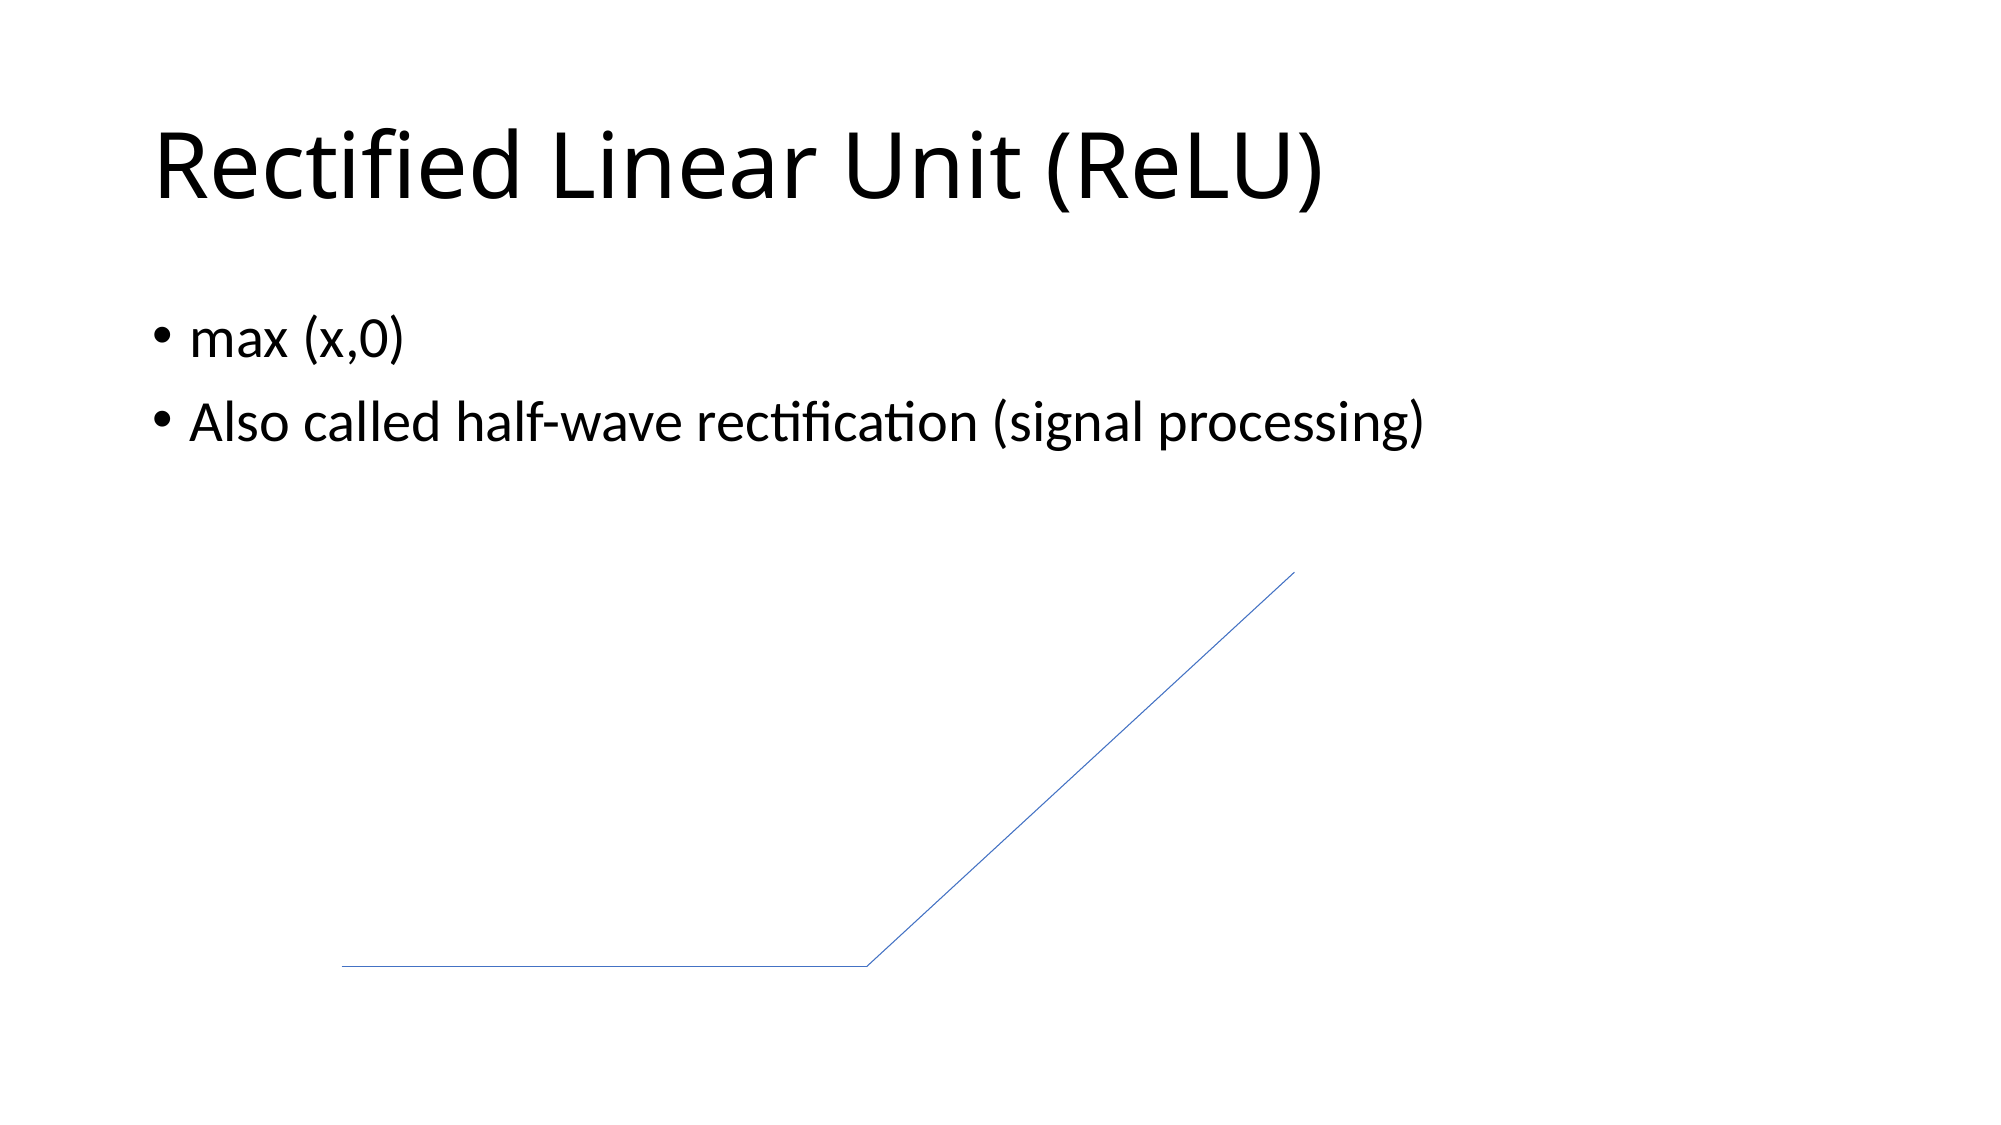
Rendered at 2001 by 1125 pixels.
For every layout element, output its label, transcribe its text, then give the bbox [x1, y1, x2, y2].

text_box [866, 572, 1295, 967]
title Rectified Linear Unit (ReLU) [137, 59, 1863, 278]
list max (x,0) Also called half-wave rectification (signal processing) [137, 299, 1863, 495]
